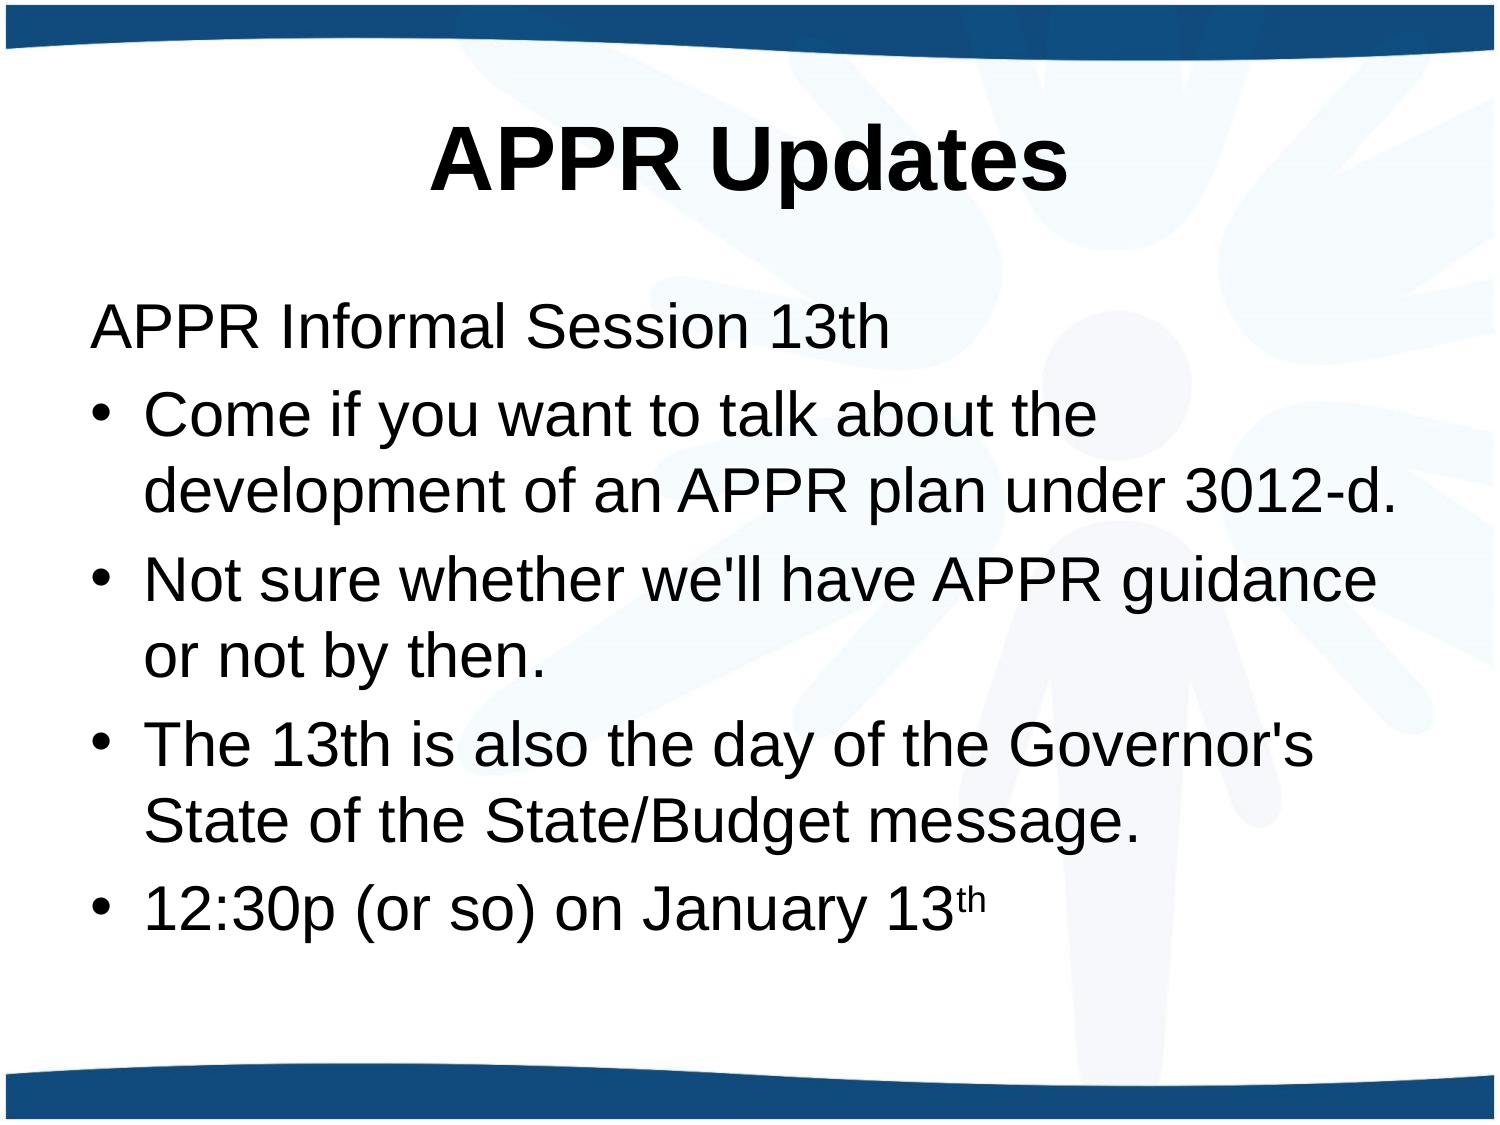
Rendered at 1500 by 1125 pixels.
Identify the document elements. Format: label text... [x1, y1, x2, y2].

title APPR Updates [75, 59, 1425, 248]
list APPR Informal Session 13th Come if you want to talk about the development of an APPR plan under 3012-d. Not sure whether we'll have APPR guidance or not by then. The 13th is also the day of the Governor's State of the State/Budget message. 12:30p (or so) on January 13th [75, 277, 1425, 1020]
picture [0, 0, 1500, 1125]
